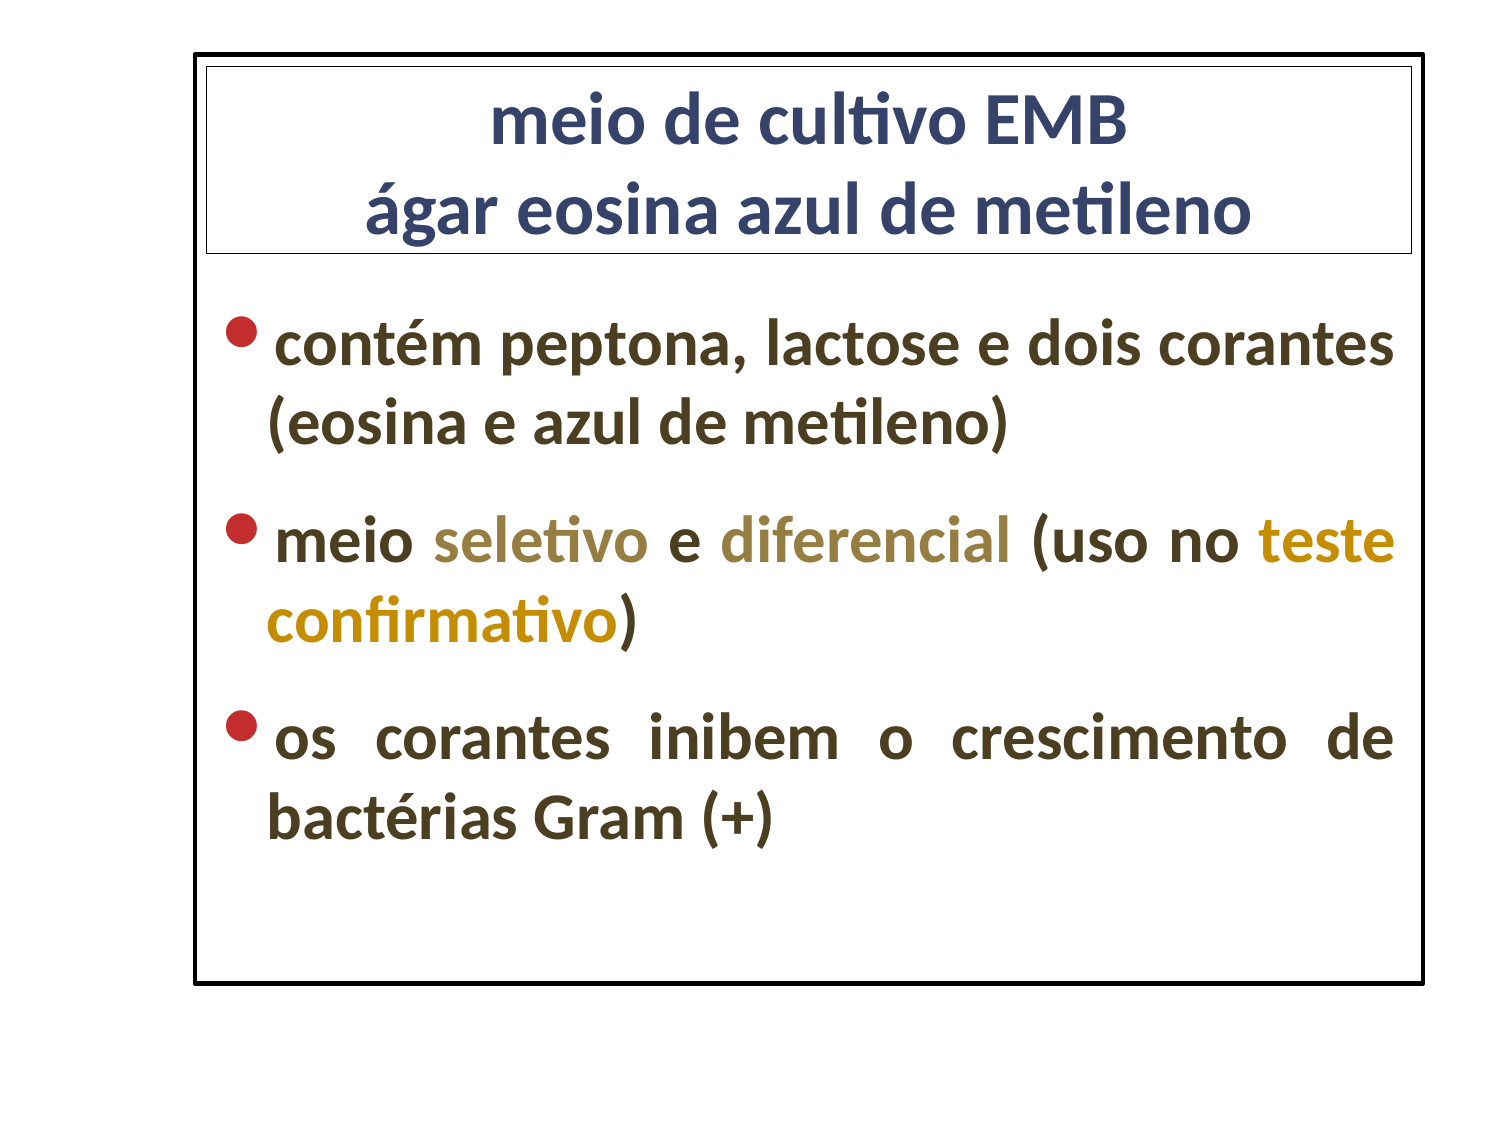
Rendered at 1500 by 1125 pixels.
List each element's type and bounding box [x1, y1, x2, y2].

text_box [193, 52, 1425, 986]
